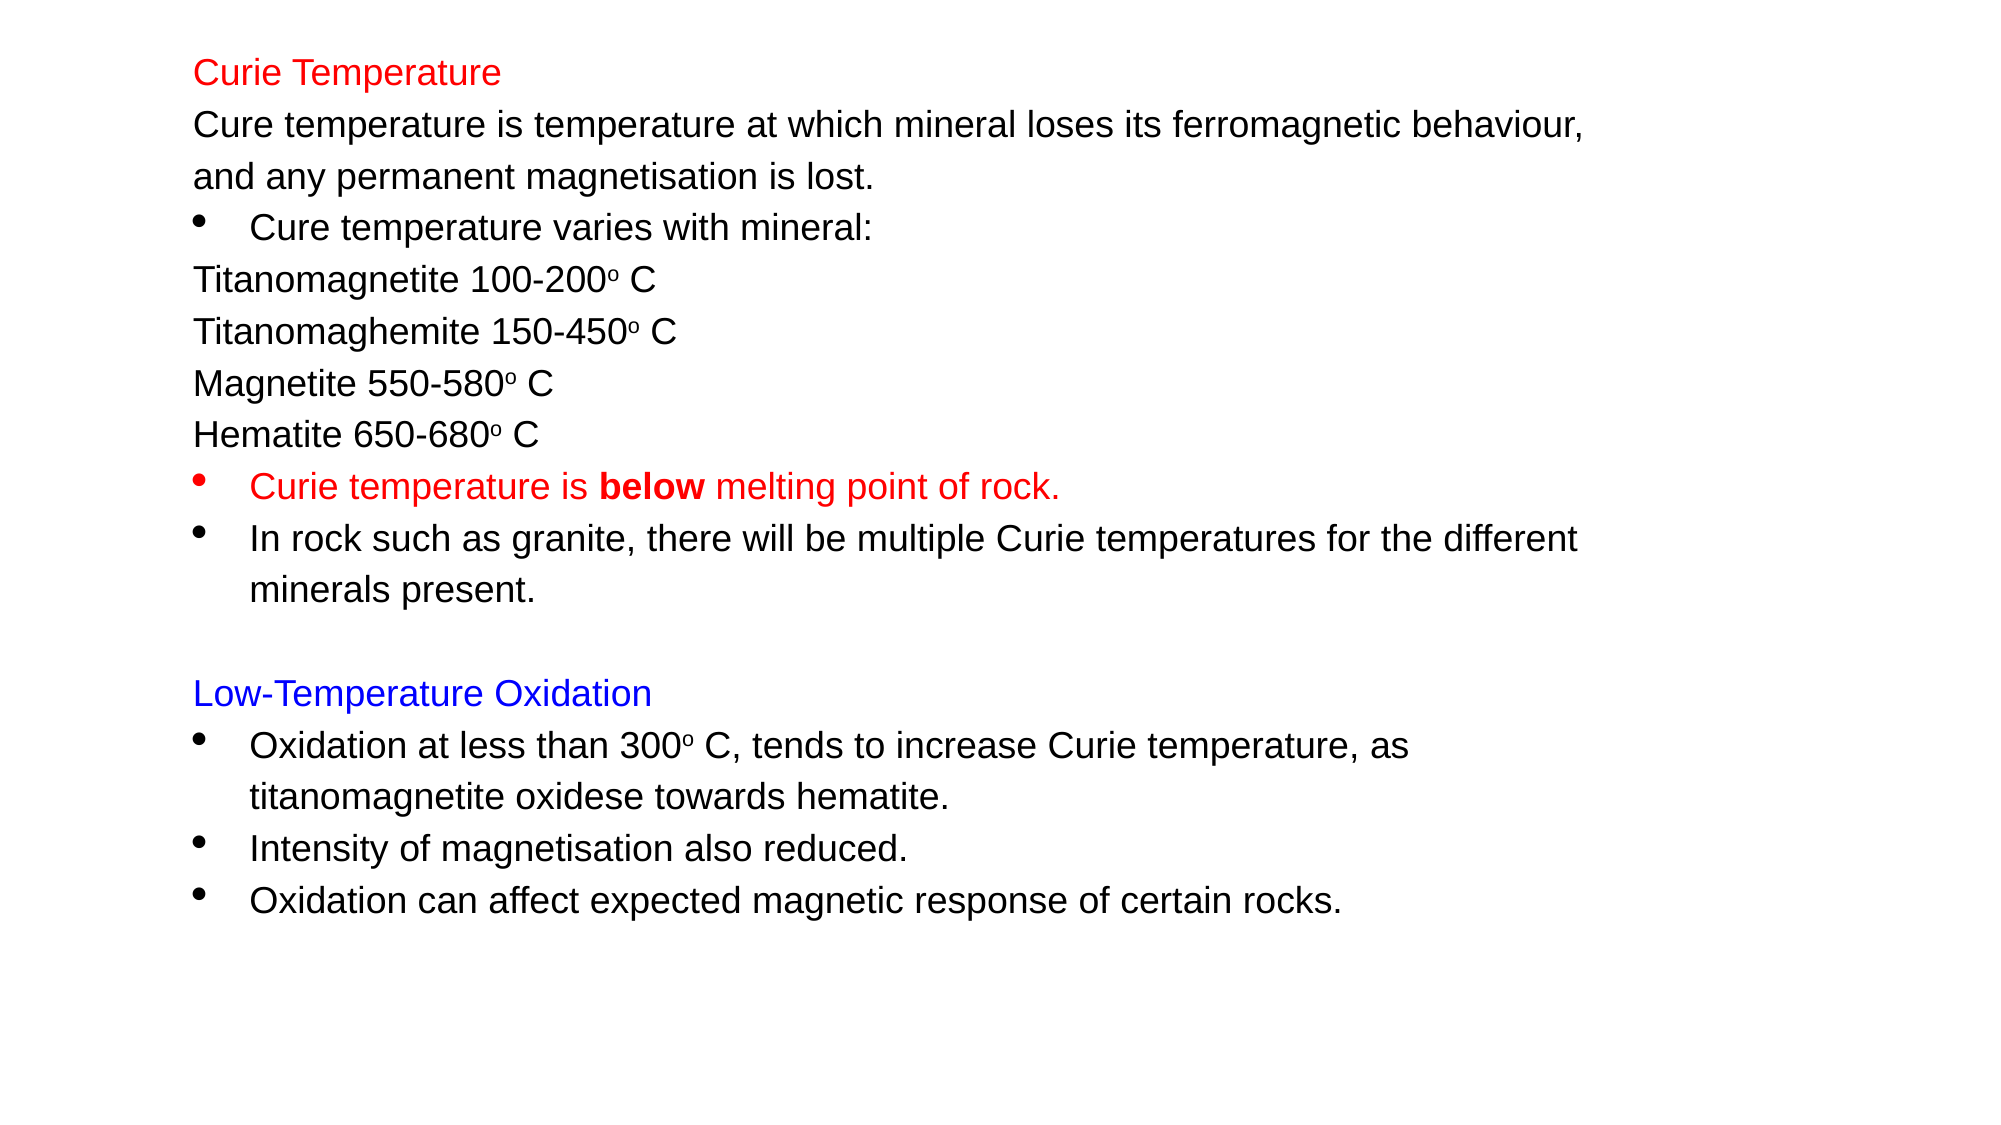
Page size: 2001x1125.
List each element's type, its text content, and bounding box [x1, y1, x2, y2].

text_box Curie Temperature Cure temperature is temperature at which mineral loses its ferromagnetic behaviour, and any permanent magnetisation is lost. Cure temperature varies with mineral: Titanomagnetite 100-200o C Titanomaghemite 150-450o C Magnetite 550-580o C Hematite 650-680o C Curie temperature is below melting point of rock. In rock such as granite, there will be multiple Curie temperatures for the different minerals present. Low-Temperature Oxidation Oxidation at less than 300o C, tends to increase Curie temperature, as titanomagnetite oxidese towards hematite. Intensity of magnetisation also reduced. Oxidation can affect expected magnetic response of certain rocks. [178, 34, 1653, 929]
